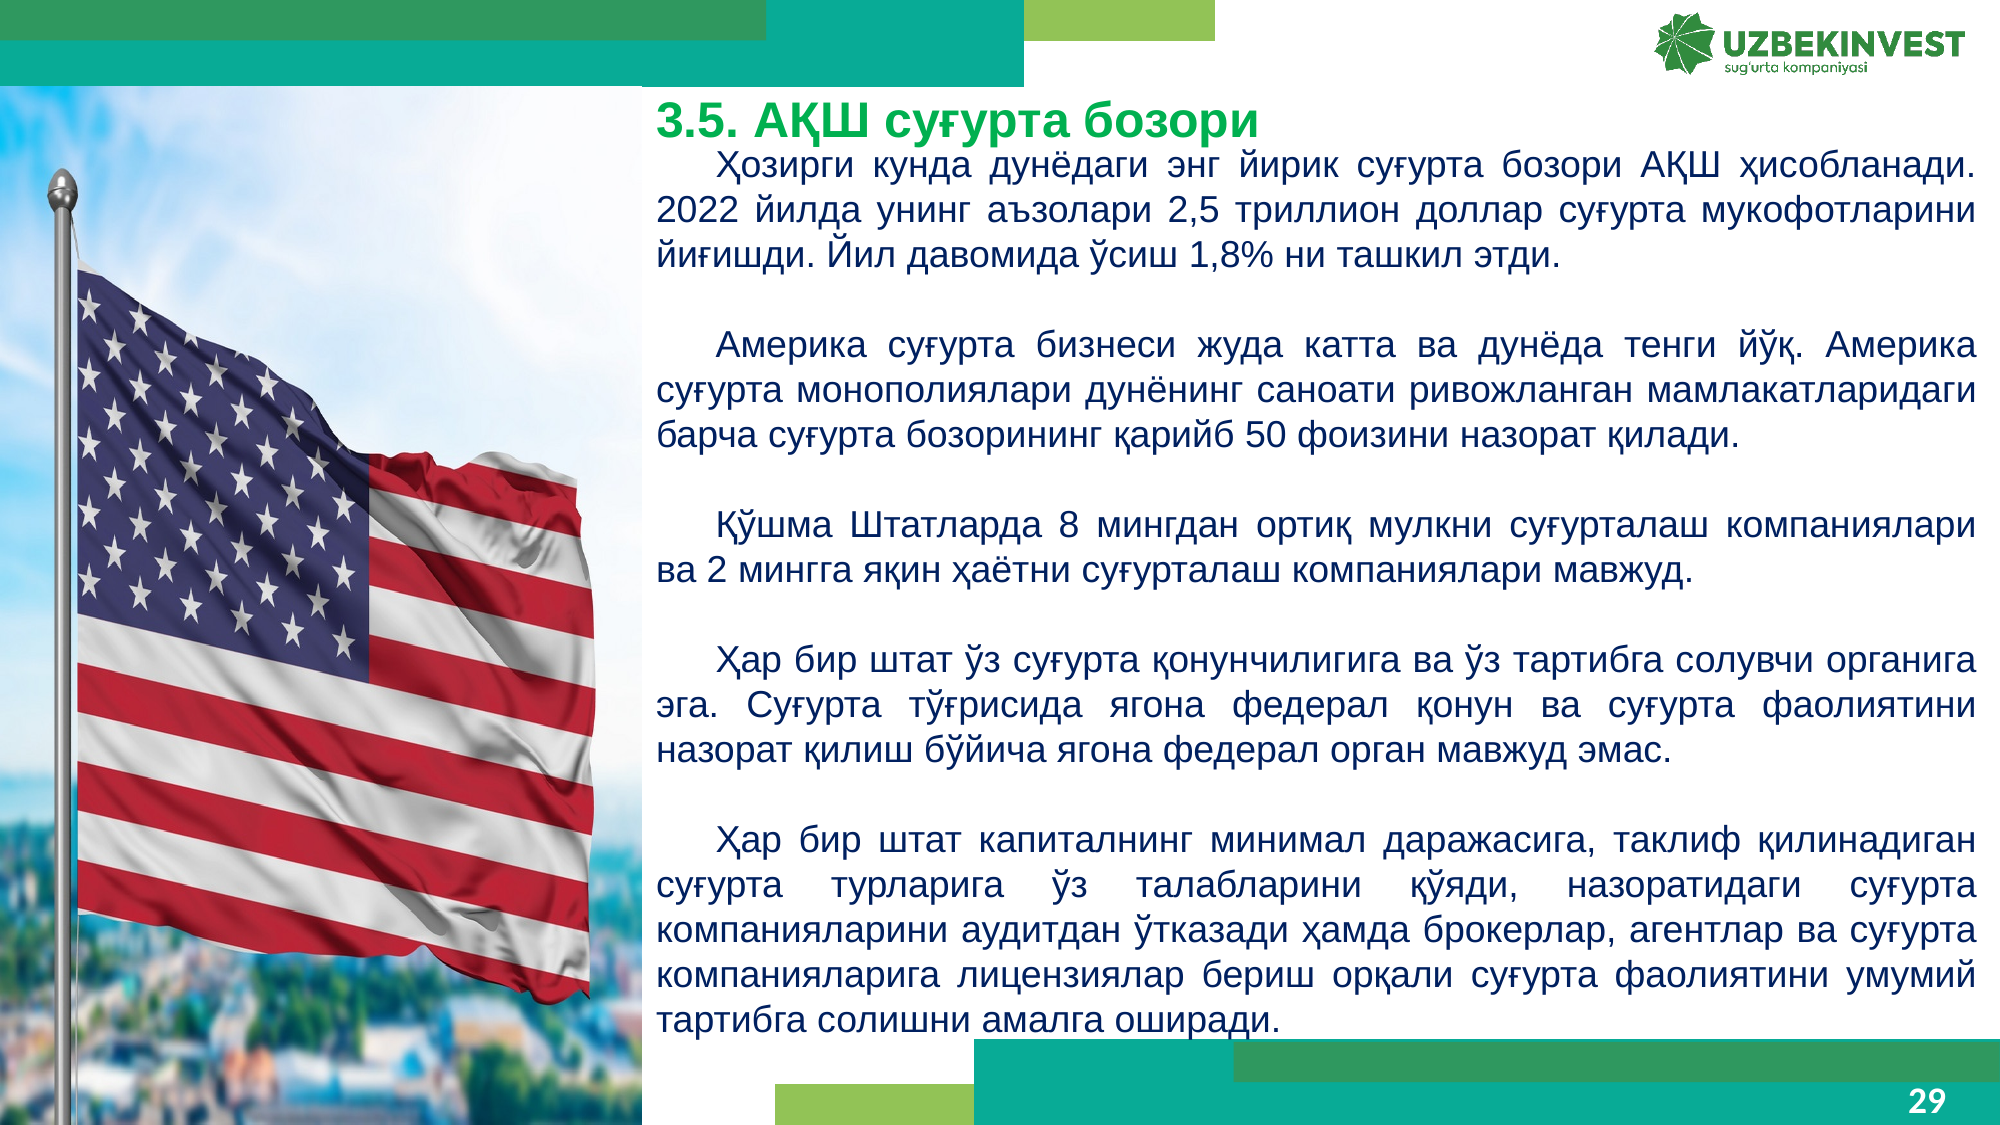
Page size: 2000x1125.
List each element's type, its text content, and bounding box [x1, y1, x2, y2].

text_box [974, 1039, 2000, 1125]
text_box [0, 0, 1024, 87]
picture [0, 86, 642, 1125]
text_box 3.5. АҚШ суғурта бозори [646, 79, 1643, 155]
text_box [0, 0, 767, 41]
picture [1654, 12, 1965, 75]
text_box Ҳозирги кунда дунёдаги энг йирик суғурта бозори АҚШ ҳисобланади. 2022 йилда унинг аъзолари 2,5 триллион доллар суғурта мукофотларини йиғишди. Йил давомида ўсиш 1,8% ни ташкил этди. Америка суғурта бизнеси жуда катта ва дунёда тенги йўқ. Америка суғурта монополиялари дунёнинг саноати ривожланган мамлакатларидаги барча суғурта бозорининг қарийб 50 фоизини назорат қилади. Қўшма Штатларда 8 мингдан ортиқ мулкни суғурталаш компаниялари ва 2 мингга яқин ҳаётни суғурталаш компаниялари мавжуд. Ҳар бир штат ўз суғурта қонунчилигига ва ўз тартибга солувчи органига эга. Суғурта тўғрисида ягона федерал қонун ва суғурта фаолиятини назорат қилиш бўйича ягона федерал орган мавжуд эмас. Ҳар бир штат капиталнинг минимал даражасига, таклиф қилинадиган суғурта турларига ўз талабларини қўяди, назоратидаги суғурта компанияларини аудитдан ўтказади ҳамда брокерлар, агентлар ва суғурта компанияларига лицензиялар бериш орқали суғурта фаолиятини умумий тартибга солишни амалга оширади. [646, 133, 1993, 1048]
text_box [775, 1084, 969, 1125]
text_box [1233, 1041, 2000, 1083]
text_box [1024, 0, 1215, 41]
